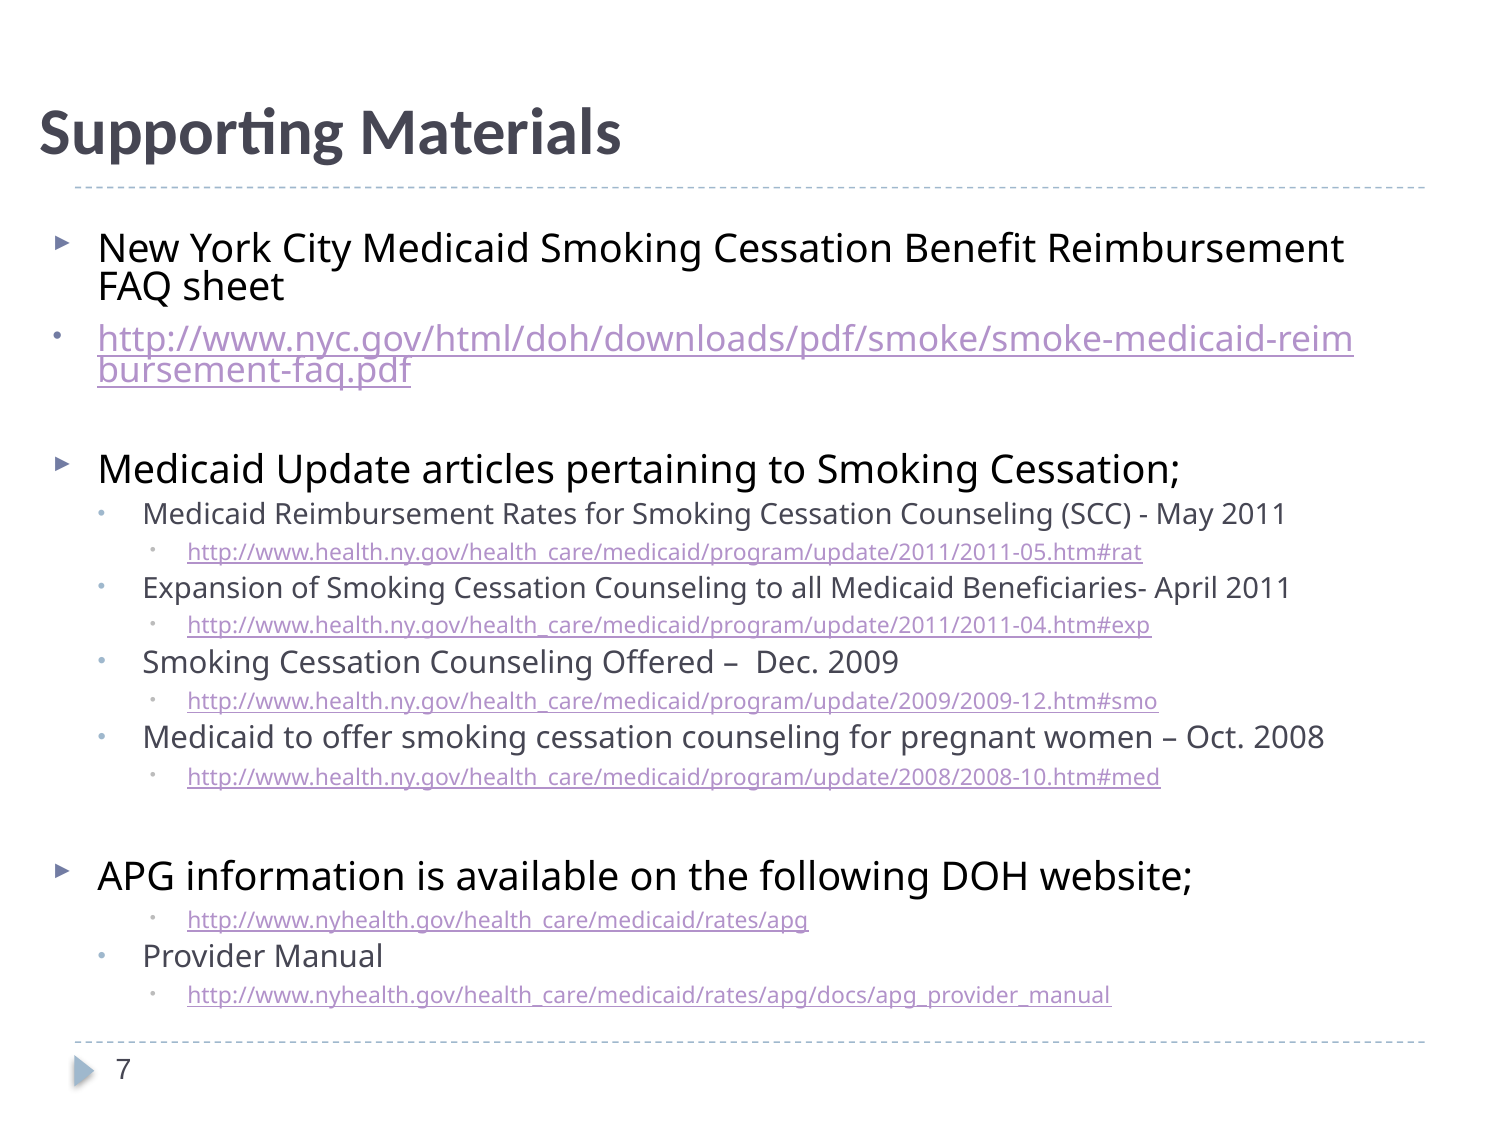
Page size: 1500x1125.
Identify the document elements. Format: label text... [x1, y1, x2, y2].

title Supporting Materials [24, 24, 1376, 176]
slide_number 7 [100, 1042, 426, 1103]
list New York City Medicaid Smoking Cessation Benefit Reimbursement FAQ sheet http://www.nyc.gov/html/doh/downloads/pdf/smoke/smoke-medicaid-reimbursement-faq.pdf Medicaid Update articles pertaining to Smoking Cessation; Medicaid Reimbursement Rates for Smoking Cessation Counseling (SCC) - May 2011 http://www.health.ny.gov/health_care/medicaid/program/update/2011/2011-05.htm#rat Expansion of Smoking Cessation Counseling to all Medicaid Beneficiaries- April 2011 http://www.health.ny.gov/health_care/medicaid/program/update/2011/2011-04.htm#exp Smoking Cessation Counseling Offered – Dec. 2009 http://www.health.ny.gov/health_care/medicaid/program/update/2009/2009-12.htm#smo Medicaid to offer smoking cessation counseling for pregnant women – Oct. 2008 http://www.health.ny.gov/health_care/medicaid/program/update/2008/2008-10.htm#med APG information is available on the following DOH website; http://www.nyhealth.gov/health_care/medicaid/rates/apg Provider Manual http://www.nyhealth.gov/health_care/medicaid/rates/apg/docs/apg_provider_manual [37, 224, 1388, 976]
